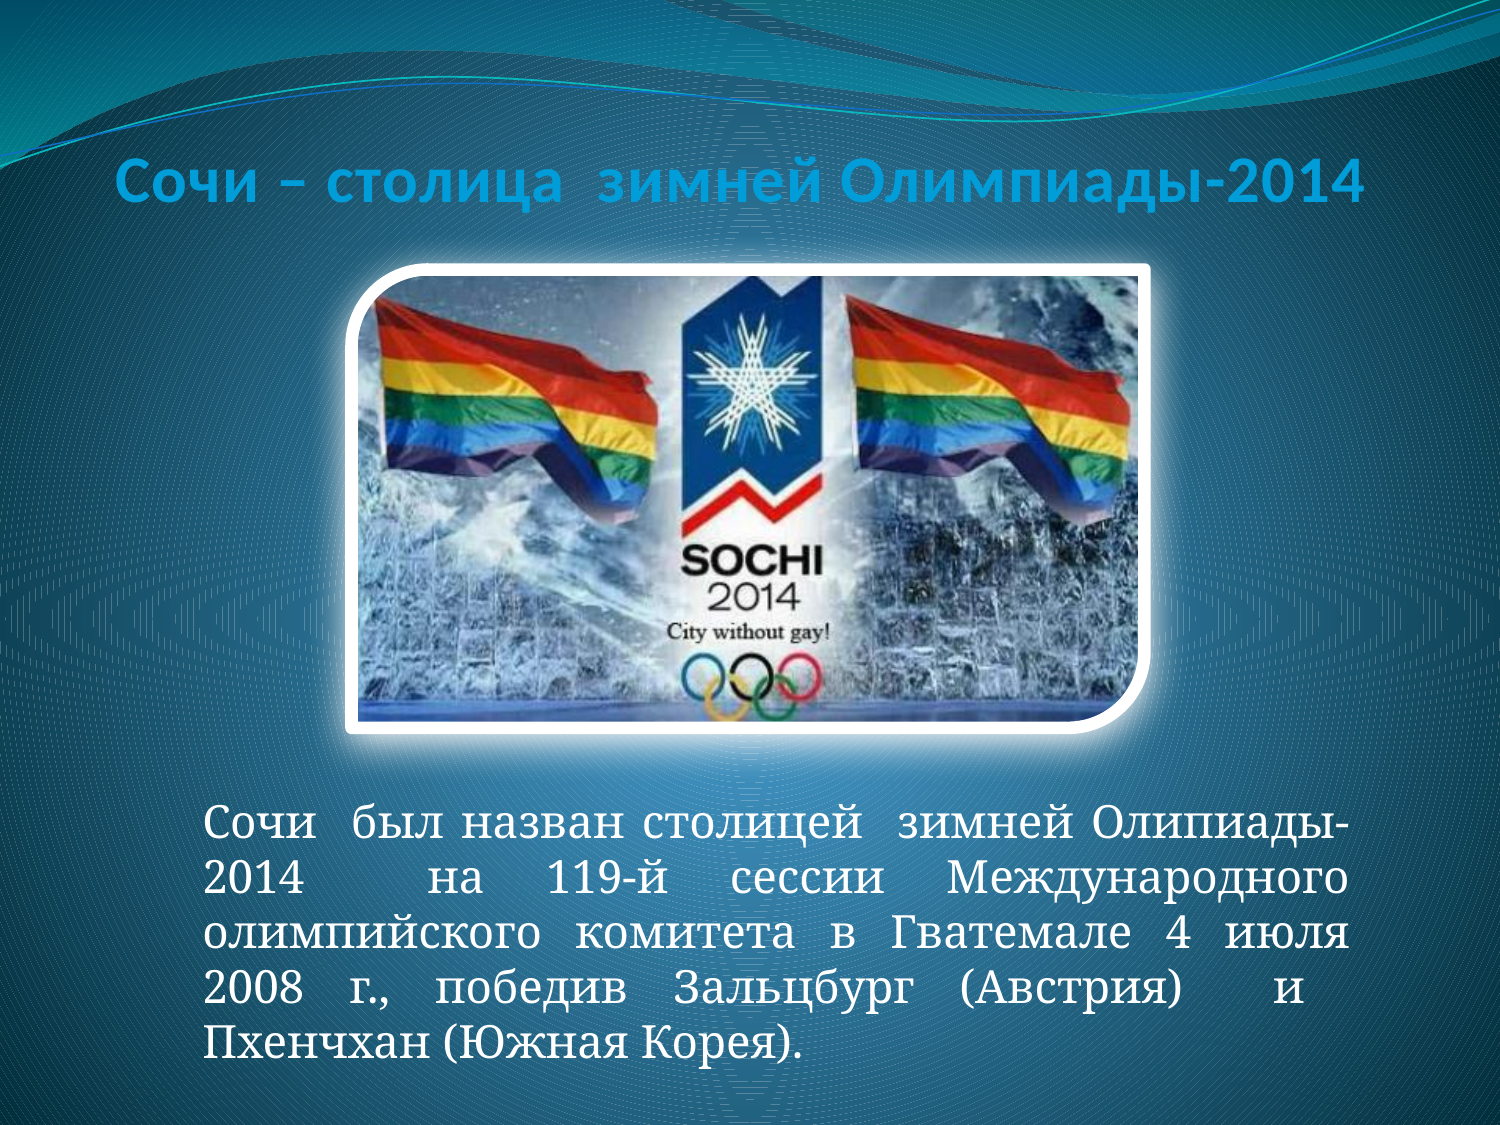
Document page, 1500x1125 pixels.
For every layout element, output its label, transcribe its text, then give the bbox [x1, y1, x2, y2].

text_box Сочи – столица зимней Олимпиады-2014 [100, 128, 1400, 224]
text_box Сочи был назван столицей зимней Олипиады-2014 на 119-й сессии Международного олимпийского комитета в Гватемале 4 июля 2008 г., победив Зальцбург (Австрия) и Пхенчхан (Южная Корея). [187, 785, 1366, 1075]
picture [351, 269, 1145, 729]
